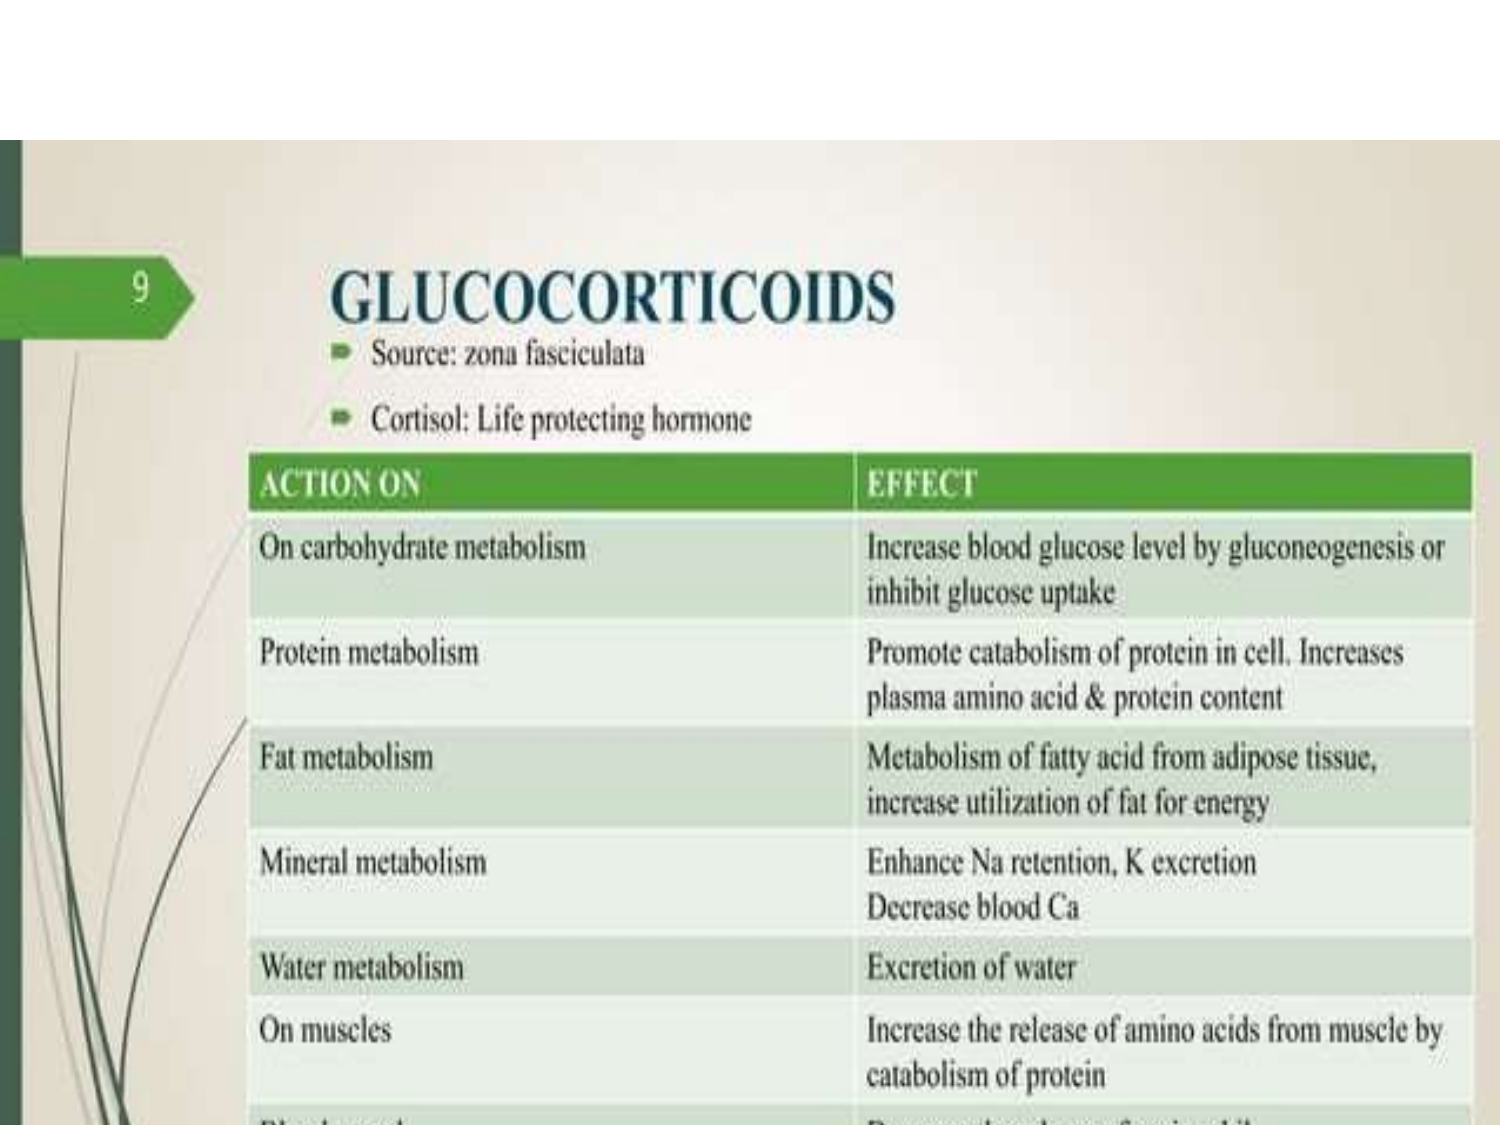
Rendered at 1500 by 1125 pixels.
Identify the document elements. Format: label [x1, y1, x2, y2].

picture [0, 139, 1500, 1125]
